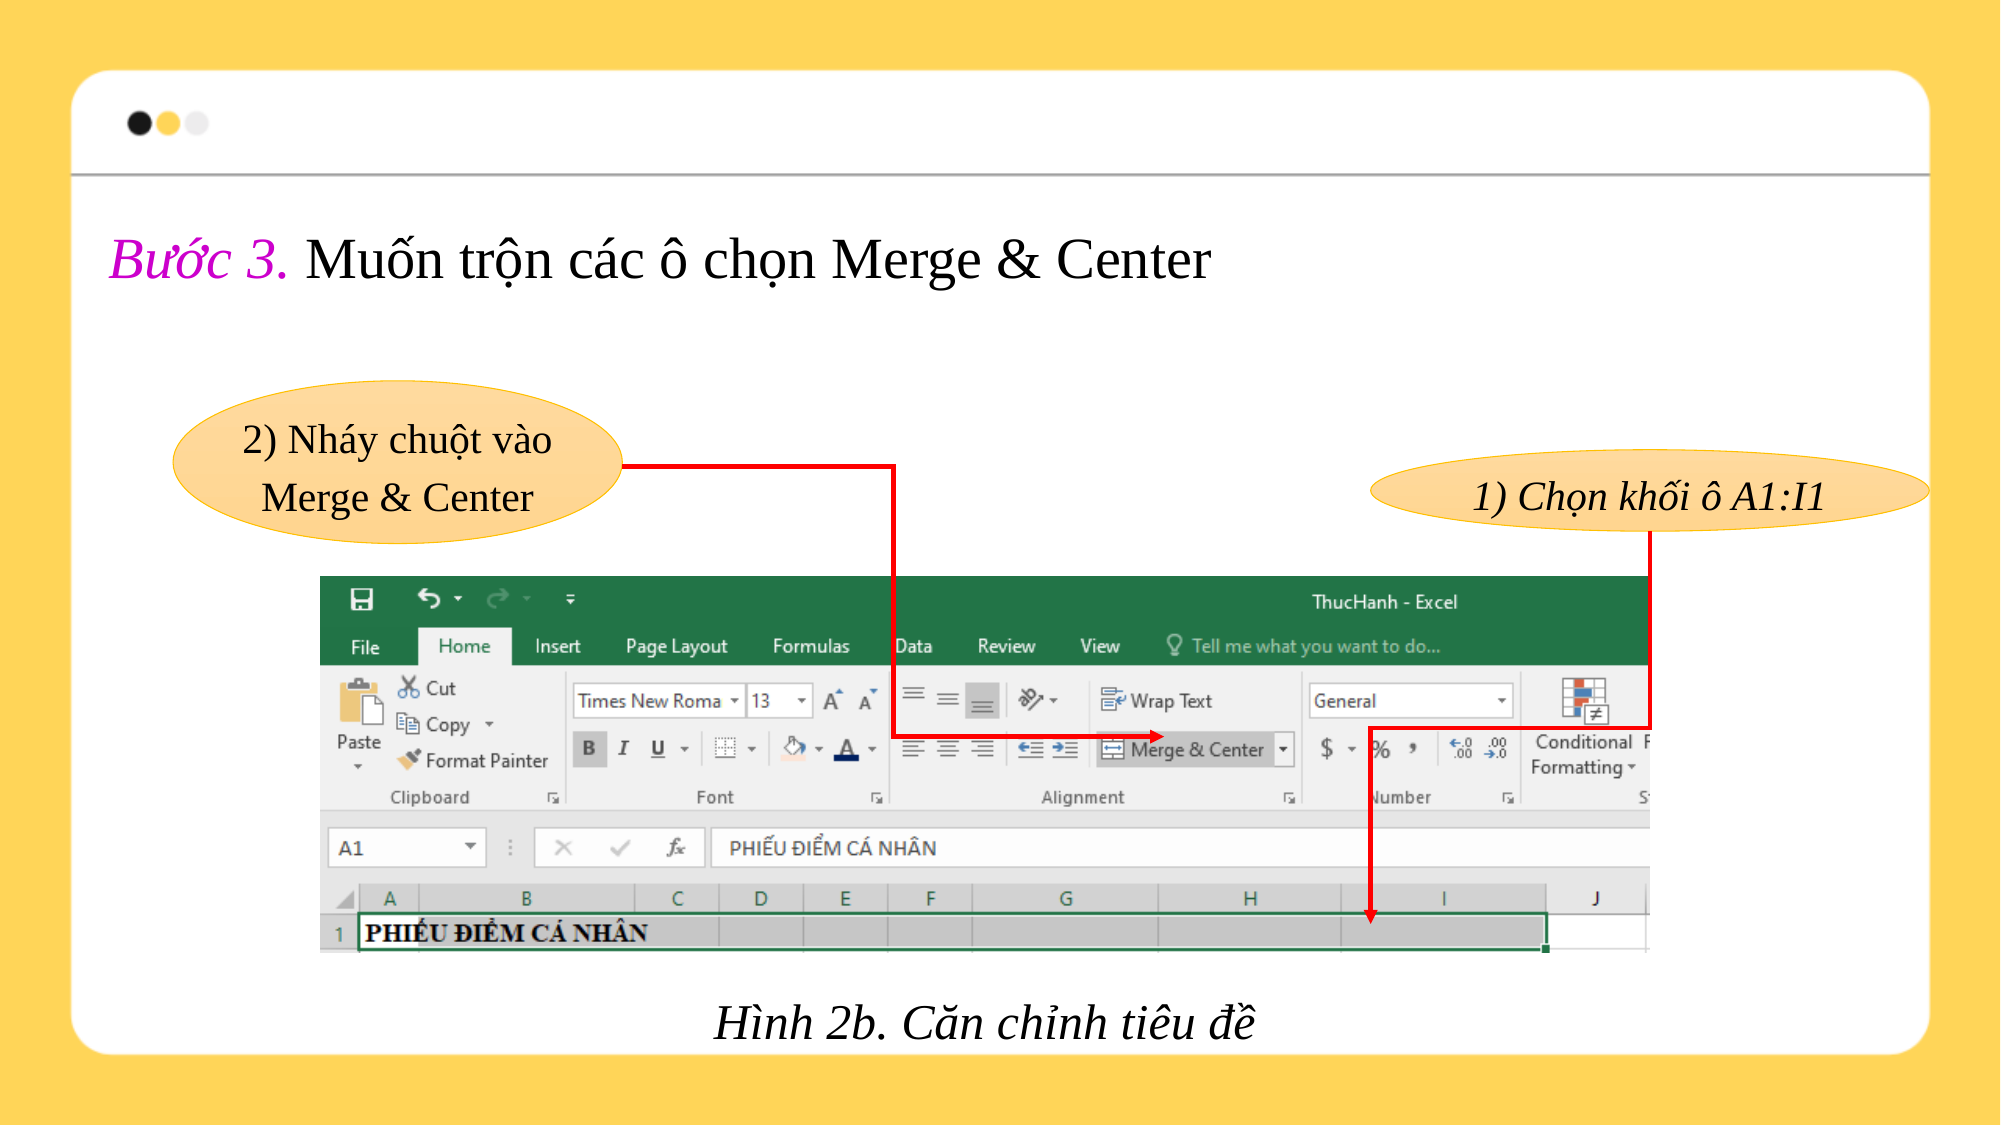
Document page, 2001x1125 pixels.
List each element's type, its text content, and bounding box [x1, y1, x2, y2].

text_box Bước 3. Muốn trộn các ô chọn Merge & Center [93, 202, 1834, 298]
text_box 1) Chọn khối ô A1:I1 [1370, 449, 1930, 532]
text_box 2) Nháy chuột vào Merge & Center [172, 380, 623, 545]
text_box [1313, 587, 1707, 868]
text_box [622, 466, 1165, 737]
picture [0, 0, 2001, 1125]
text_box Hình 2b. Căn chỉnh tiêu đề [699, 982, 1271, 1057]
